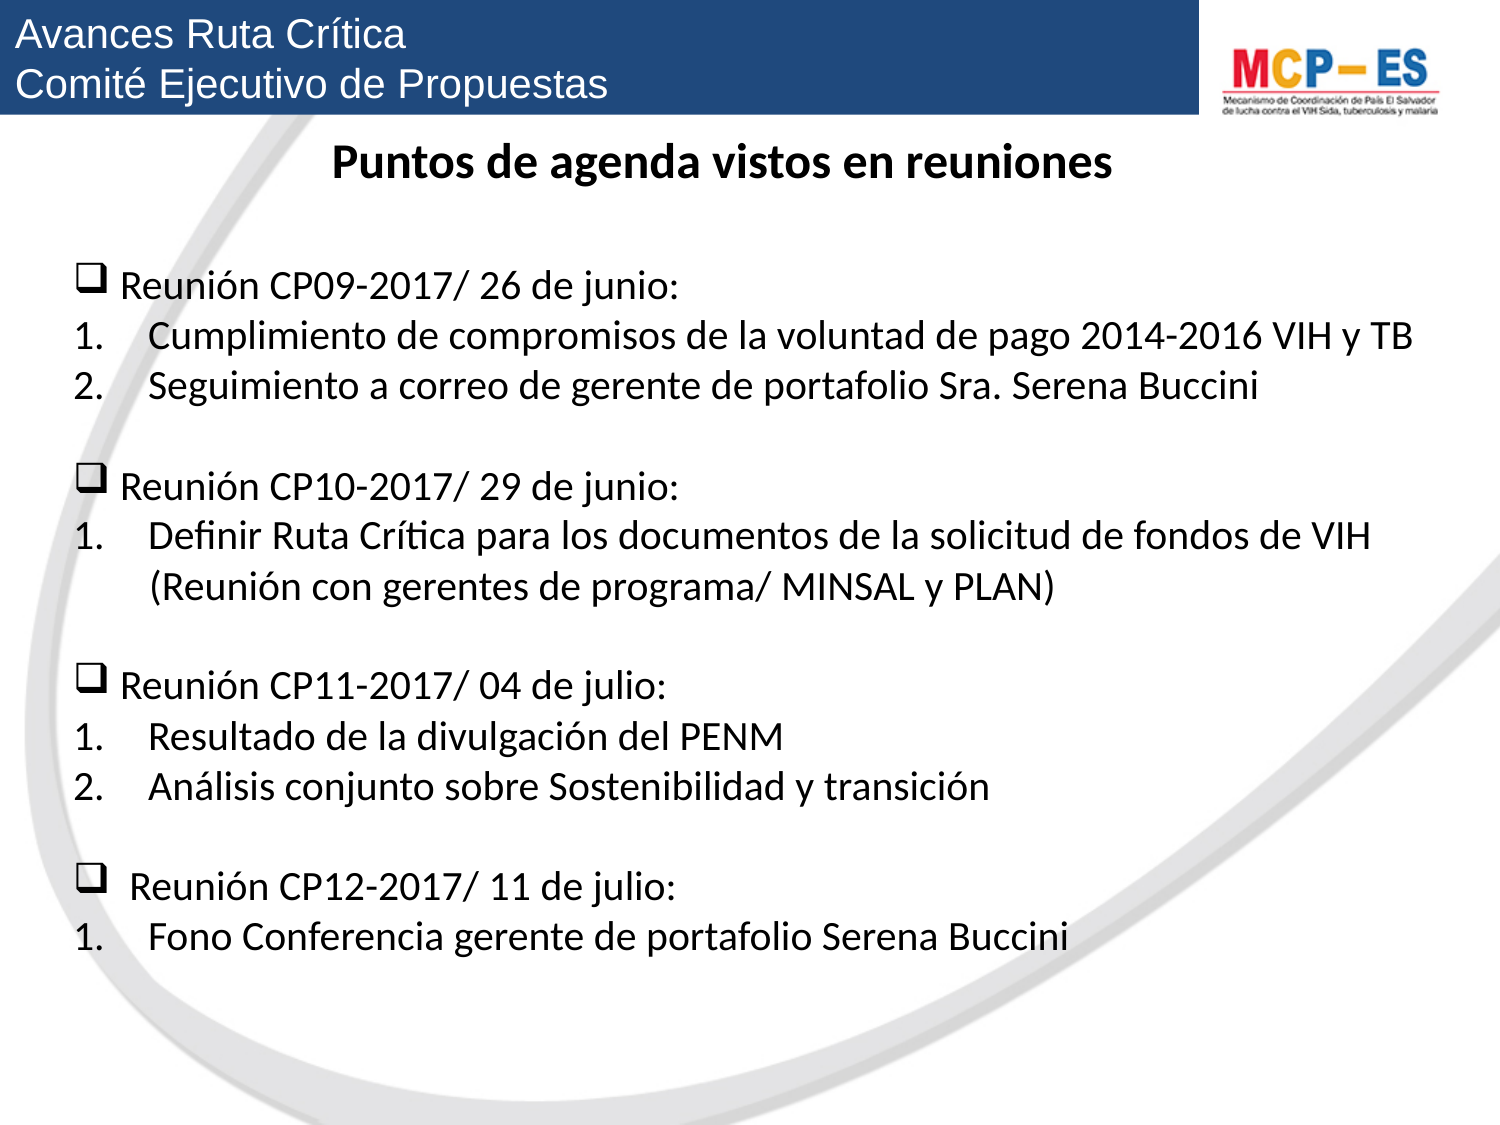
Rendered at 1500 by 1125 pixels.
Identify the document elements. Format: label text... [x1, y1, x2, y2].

text_box Reunión CP09-2017/ 26 de junio: Cumplimiento de compromisos de la voluntad de pago 2014-2016 VIH y TB Seguimiento a correo de gerente de portafolio Sra. Serena Buccini Reunión CP10-2017/ 29 de junio: Definir Ruta Crítica para los documentos de la solicitud de fondos de VIH (Reunión con gerentes de programa/ MINSAL y PLAN) Reunión CP11-2017/ 04 de julio: Resultado de la divulgación del PENM Análisis conjunto sobre Sostenibilidad y transición Reunión CP12-2017/ 11 de julio: Fono Conferencia gerente de portafolio Serena Buccini [58, 250, 1430, 966]
text_box Puntos de agenda vistos en reuniones [317, 120, 1129, 196]
text_box Avances Ruta Crítica Comité Ejecutivo de Propuestas [0, 0, 1199, 115]
picture [0, 0, 1500, 1125]
